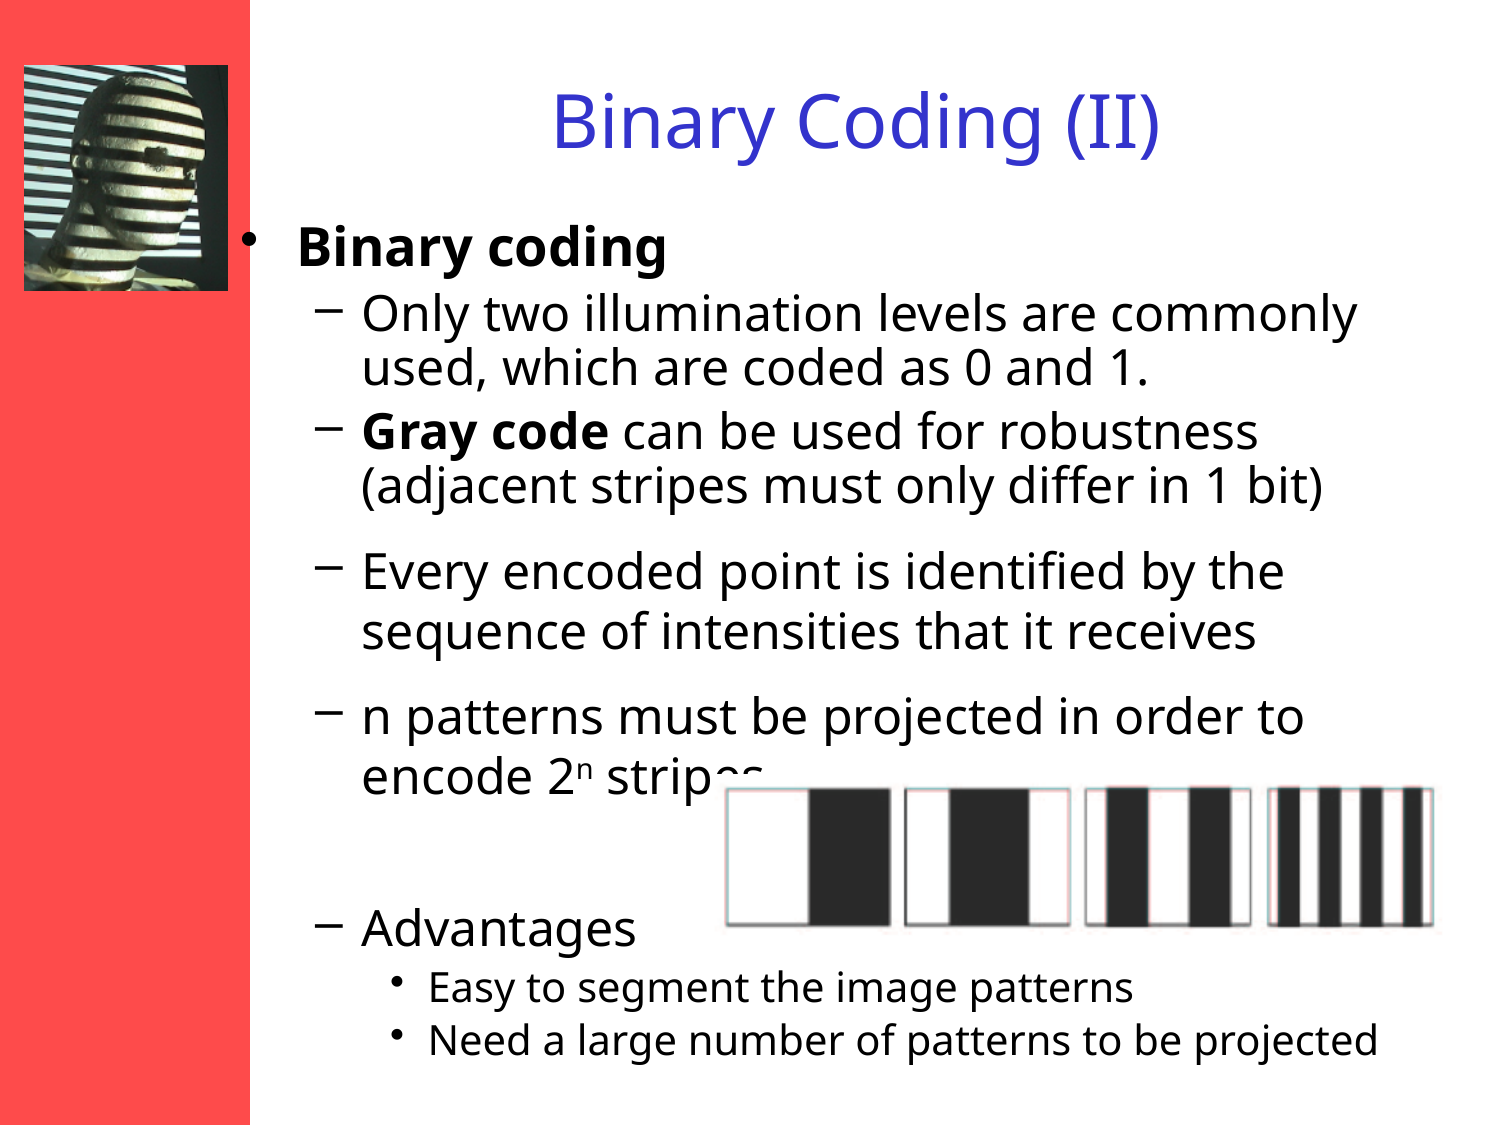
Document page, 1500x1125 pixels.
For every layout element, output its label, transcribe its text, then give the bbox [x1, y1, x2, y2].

list Binary coding Only two illumination levels are commonly used, which are coded as 0 and 1. Gray code can be used for robustness (adjacent stripes must only differ in 1 bit) Every encoded point is identified by the sequence of intensities that it receives n patterns must be projected in order to encode 2n stripes Advantages Easy to segment the image patterns Need a large number of patterns to be projected [225, 212, 1500, 875]
picture [712, 774, 1448, 943]
picture [24, 65, 228, 291]
title Binary Coding (II) [249, 62, 1463, 175]
